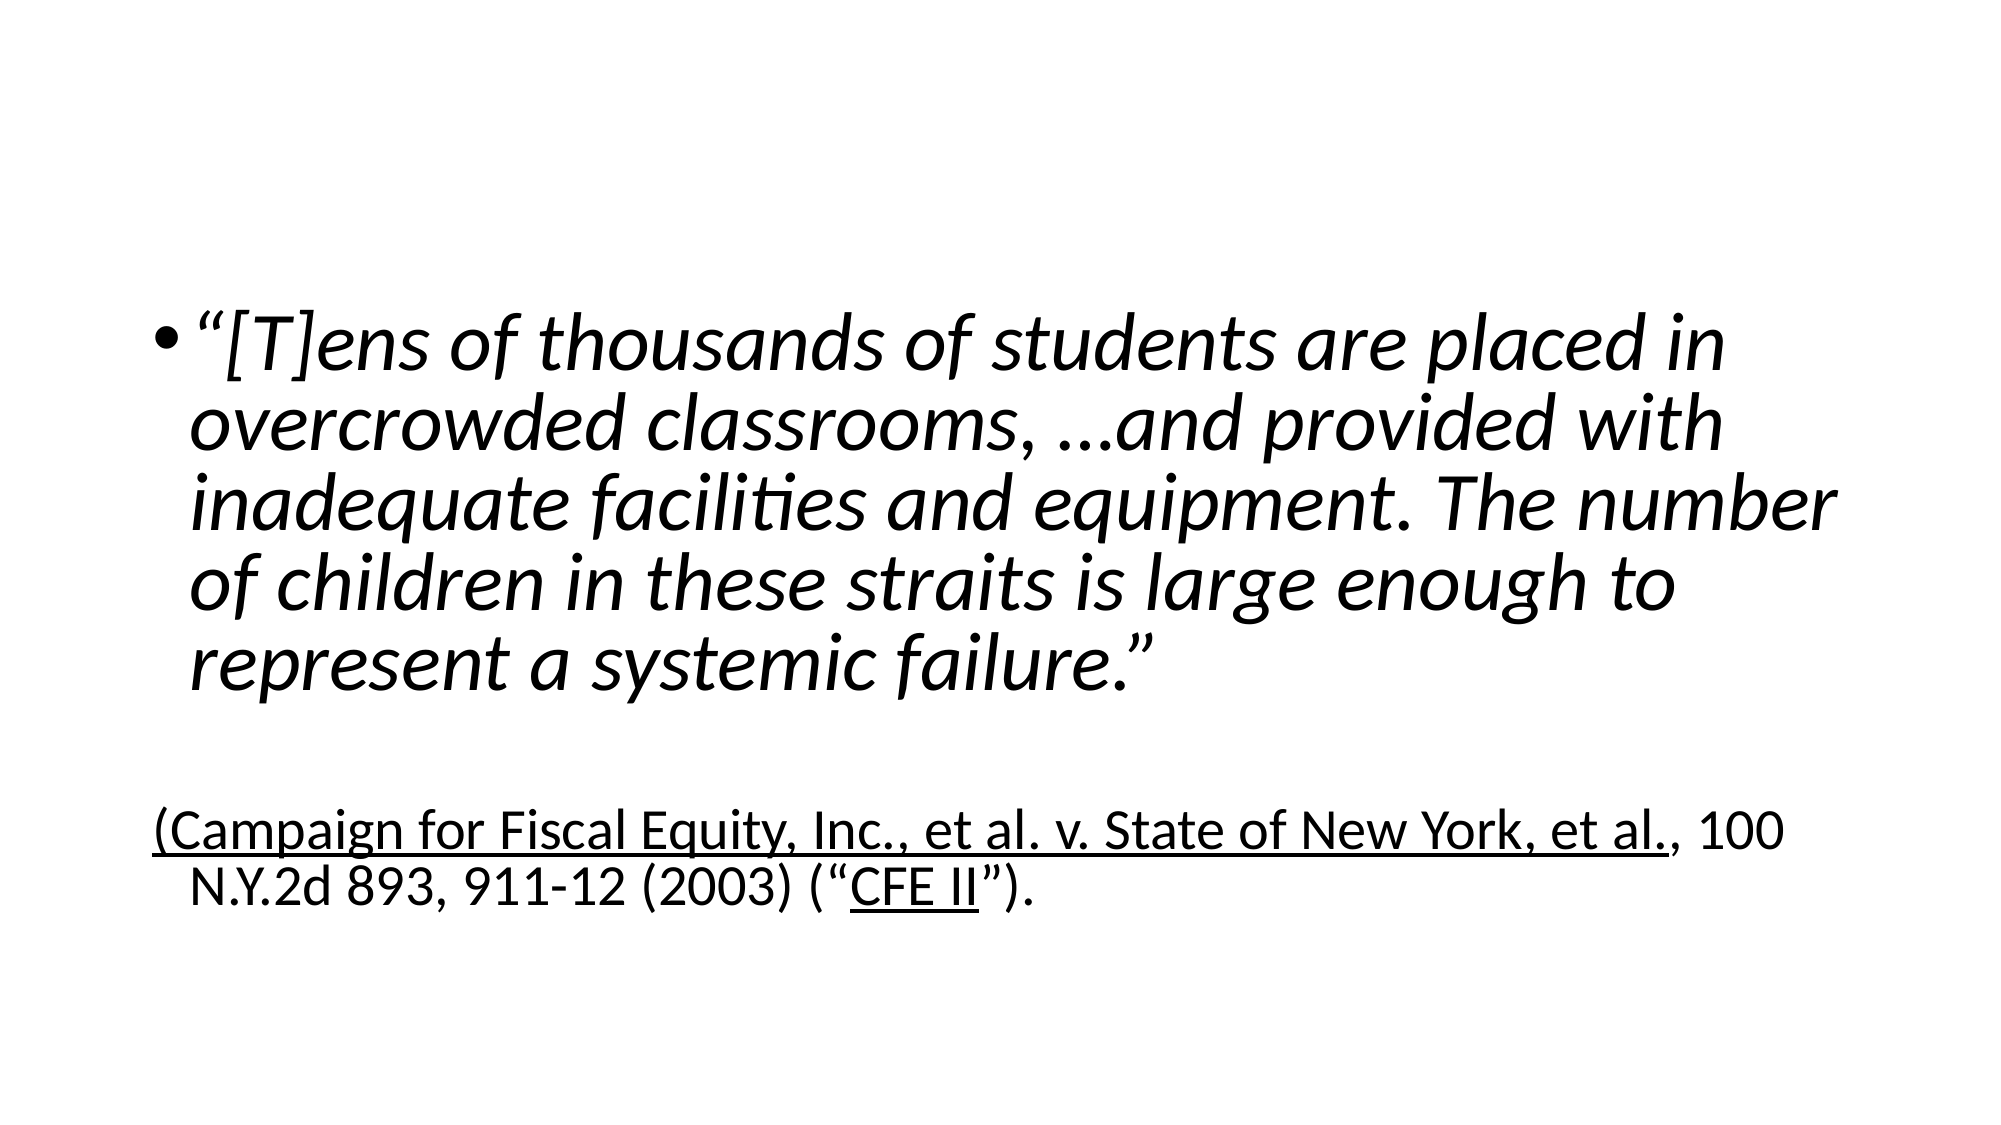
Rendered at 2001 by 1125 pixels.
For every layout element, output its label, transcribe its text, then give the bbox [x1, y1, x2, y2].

list “[T]ens of thousands of students are placed in overcrowded classrooms, …and provided with inadequate facilities and equipment. The number of children in these straits is large enough to represent a systemic failure.” (Campaign for Fiscal Equity, Inc., et al. v. State of New York, et al., 100 N.Y.2d 893, 911-12 (2003) (“CFE II”). [137, 299, 1863, 1014]
